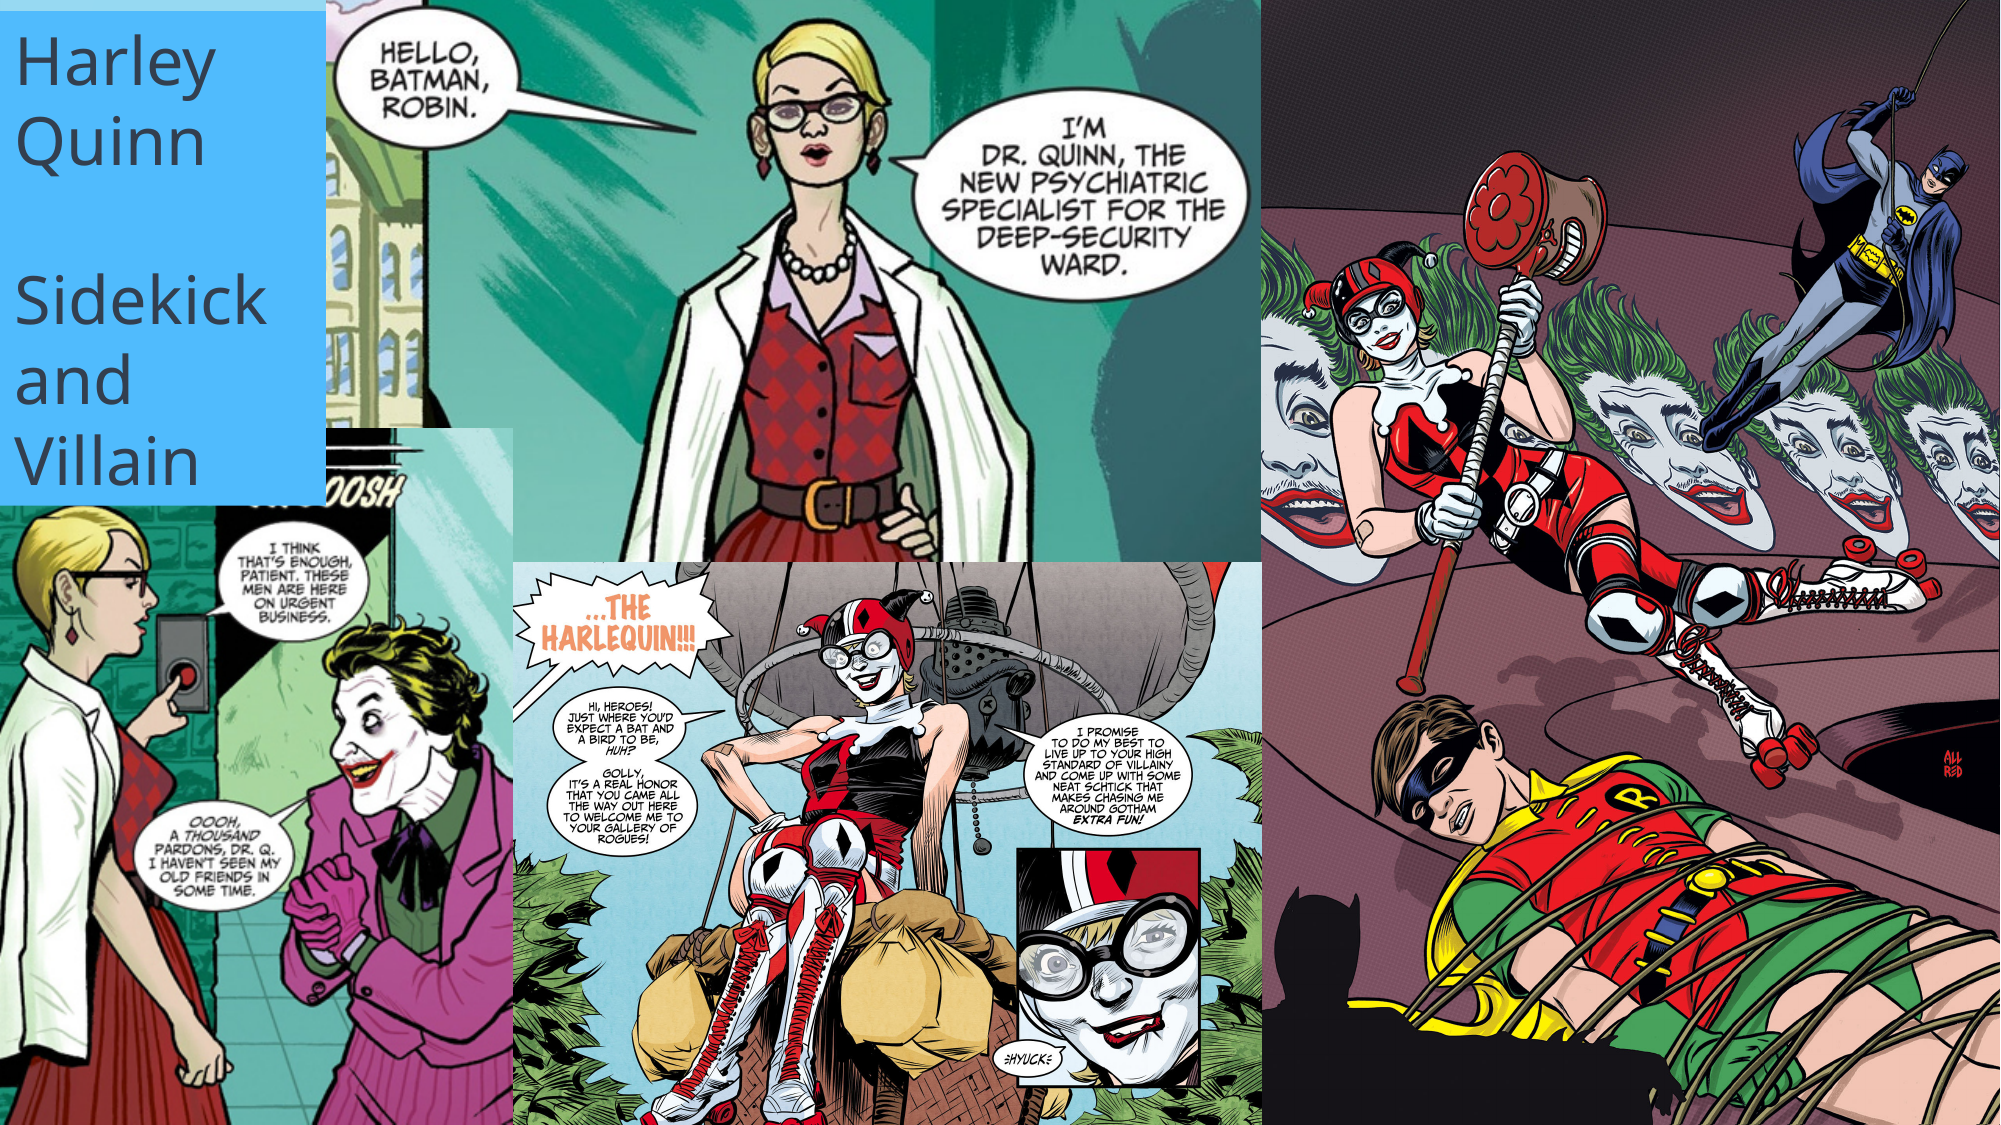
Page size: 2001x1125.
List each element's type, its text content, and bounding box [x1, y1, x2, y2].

text_box Harley Quinn Sidekick and Villain [0, 11, 326, 428]
picture [0, 0, 2001, 1125]
